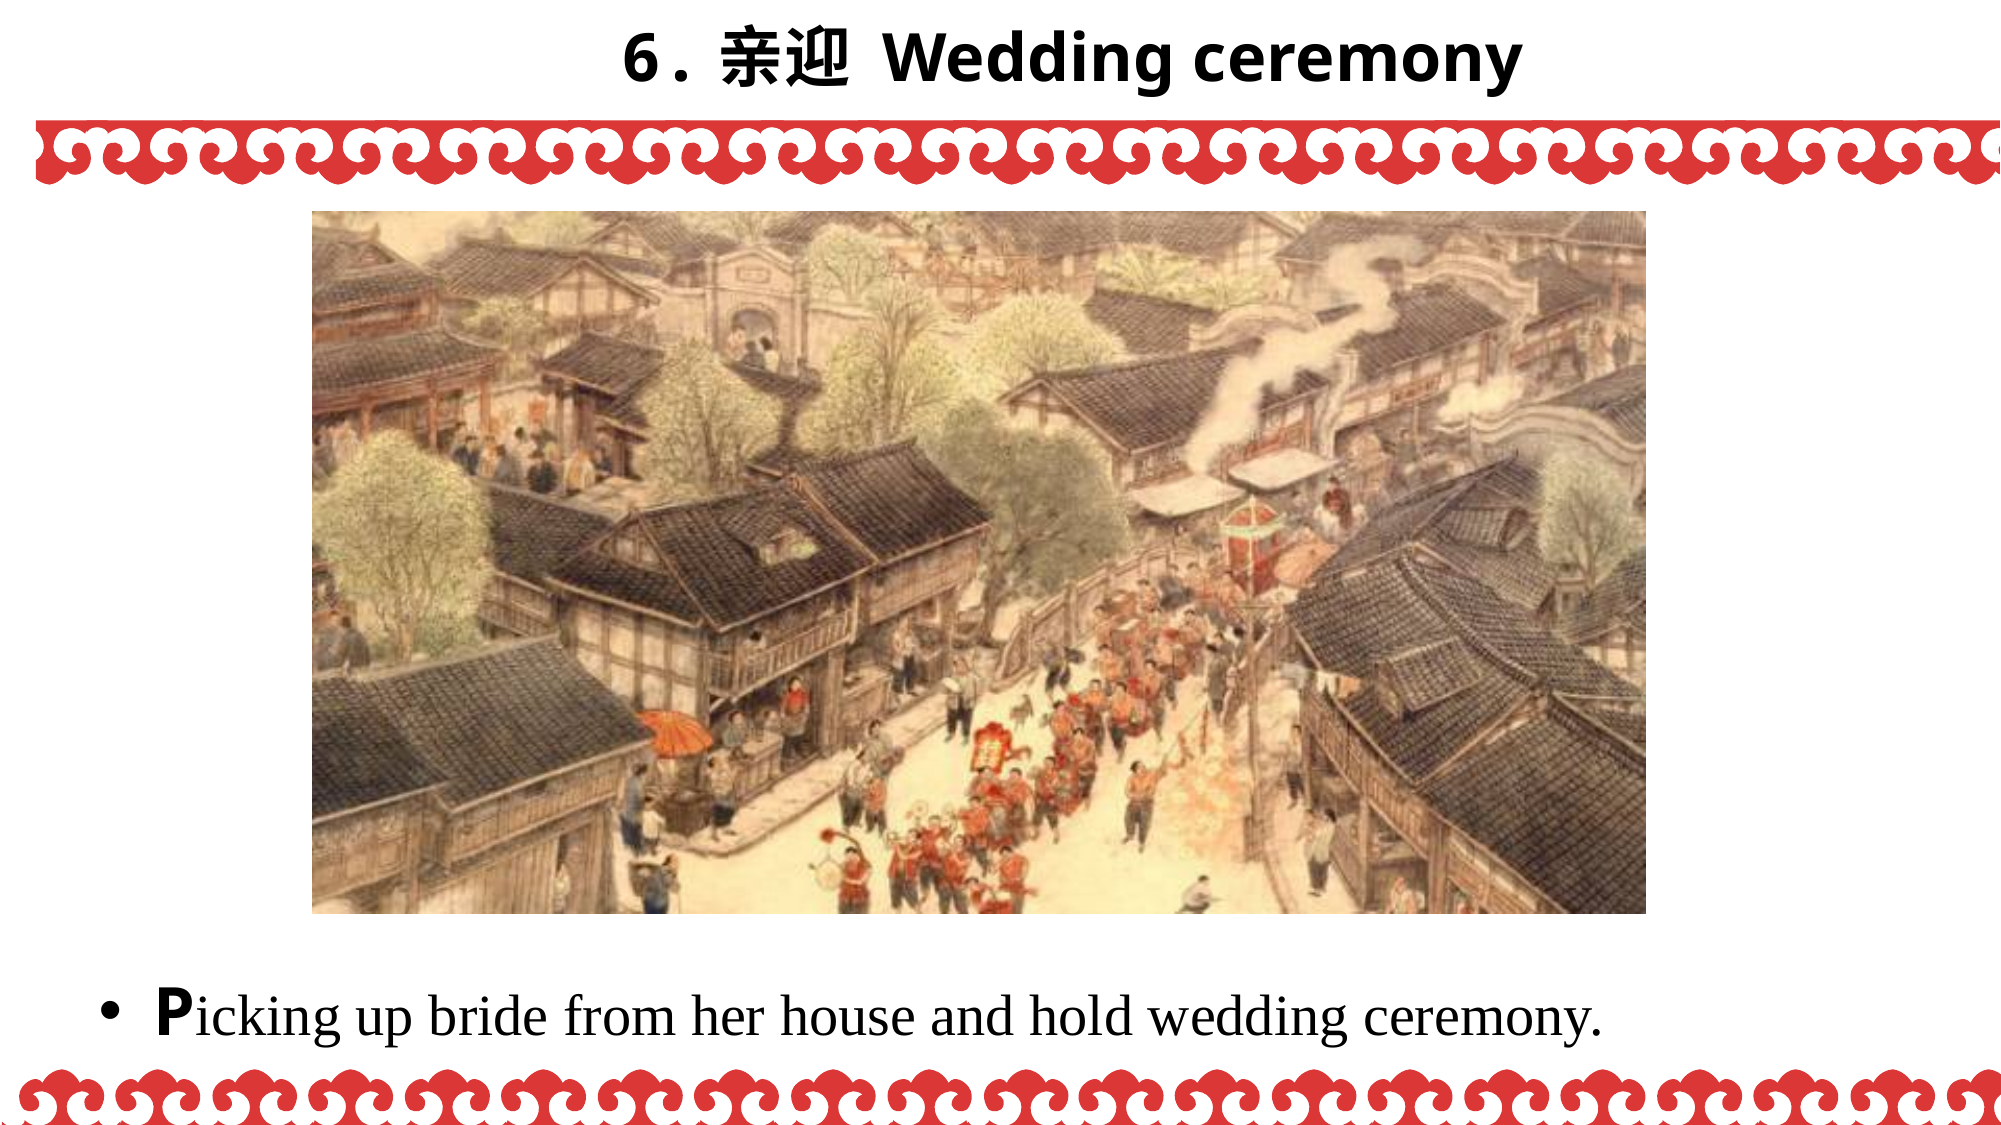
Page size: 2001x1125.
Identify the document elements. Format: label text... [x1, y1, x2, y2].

text_box 6.亲迎 Wedding ceremony [289, 7, 1857, 103]
picture [312, 211, 1646, 914]
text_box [1, 1067, 2000, 1125]
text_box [35, 120, 2000, 187]
list Picking up bride from her house and hold wedding ceremony. [83, 921, 1875, 1056]
